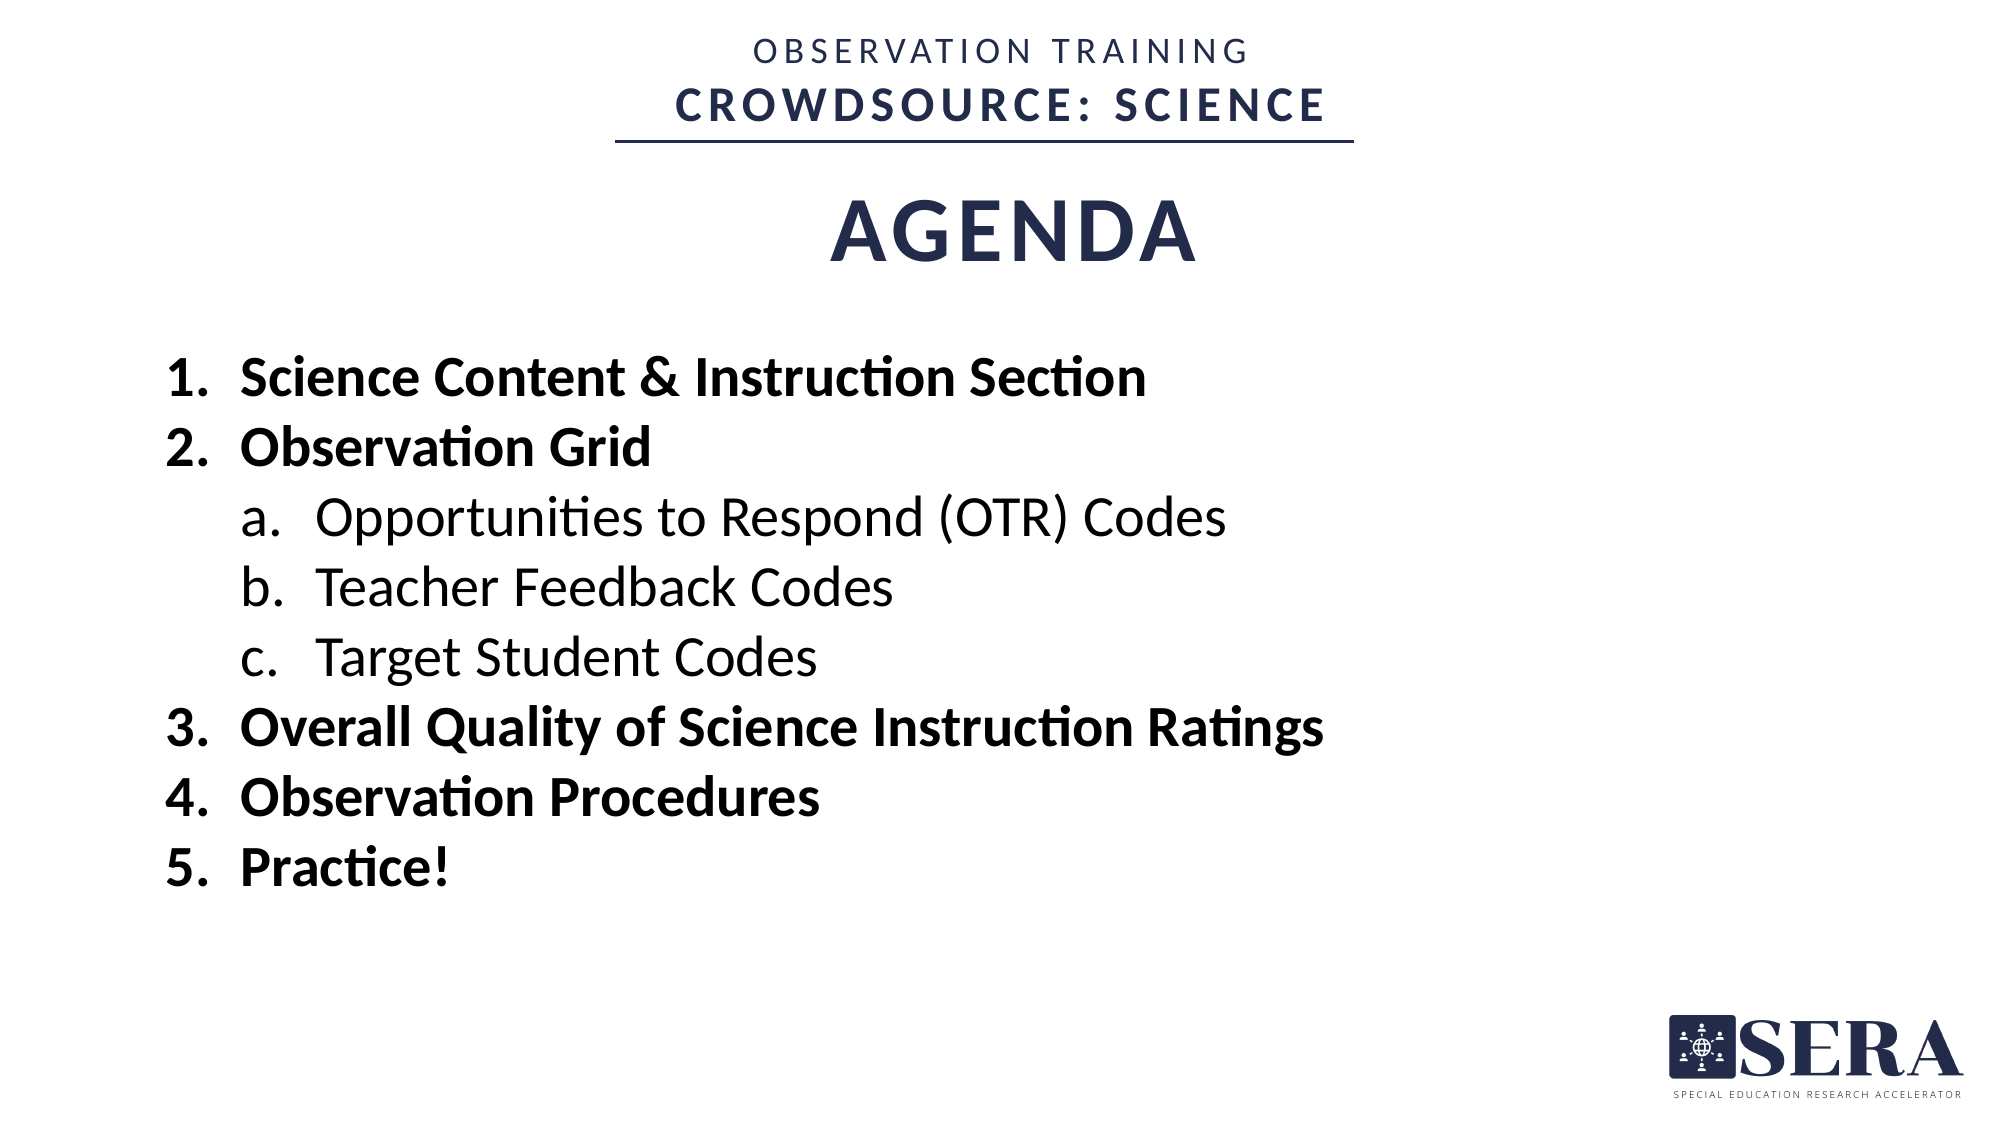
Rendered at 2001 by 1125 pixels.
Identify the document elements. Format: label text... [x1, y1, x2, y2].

text_box AGENDA [150, 159, 1876, 288]
picture [1586, 971, 2000, 1125]
text_box OBSERVATION TRAINING CROWDSOURCE: SCIENCE [500, 18, 1500, 139]
text_box Science Content & Instruction Section Observation Grid Opportunities to Respond (OTR) Codes Teacher Feedback Codes Target Student Codes Overall Quality of Science Instruction Ratings Observation Procedures Practice! [150, 330, 1467, 966]
